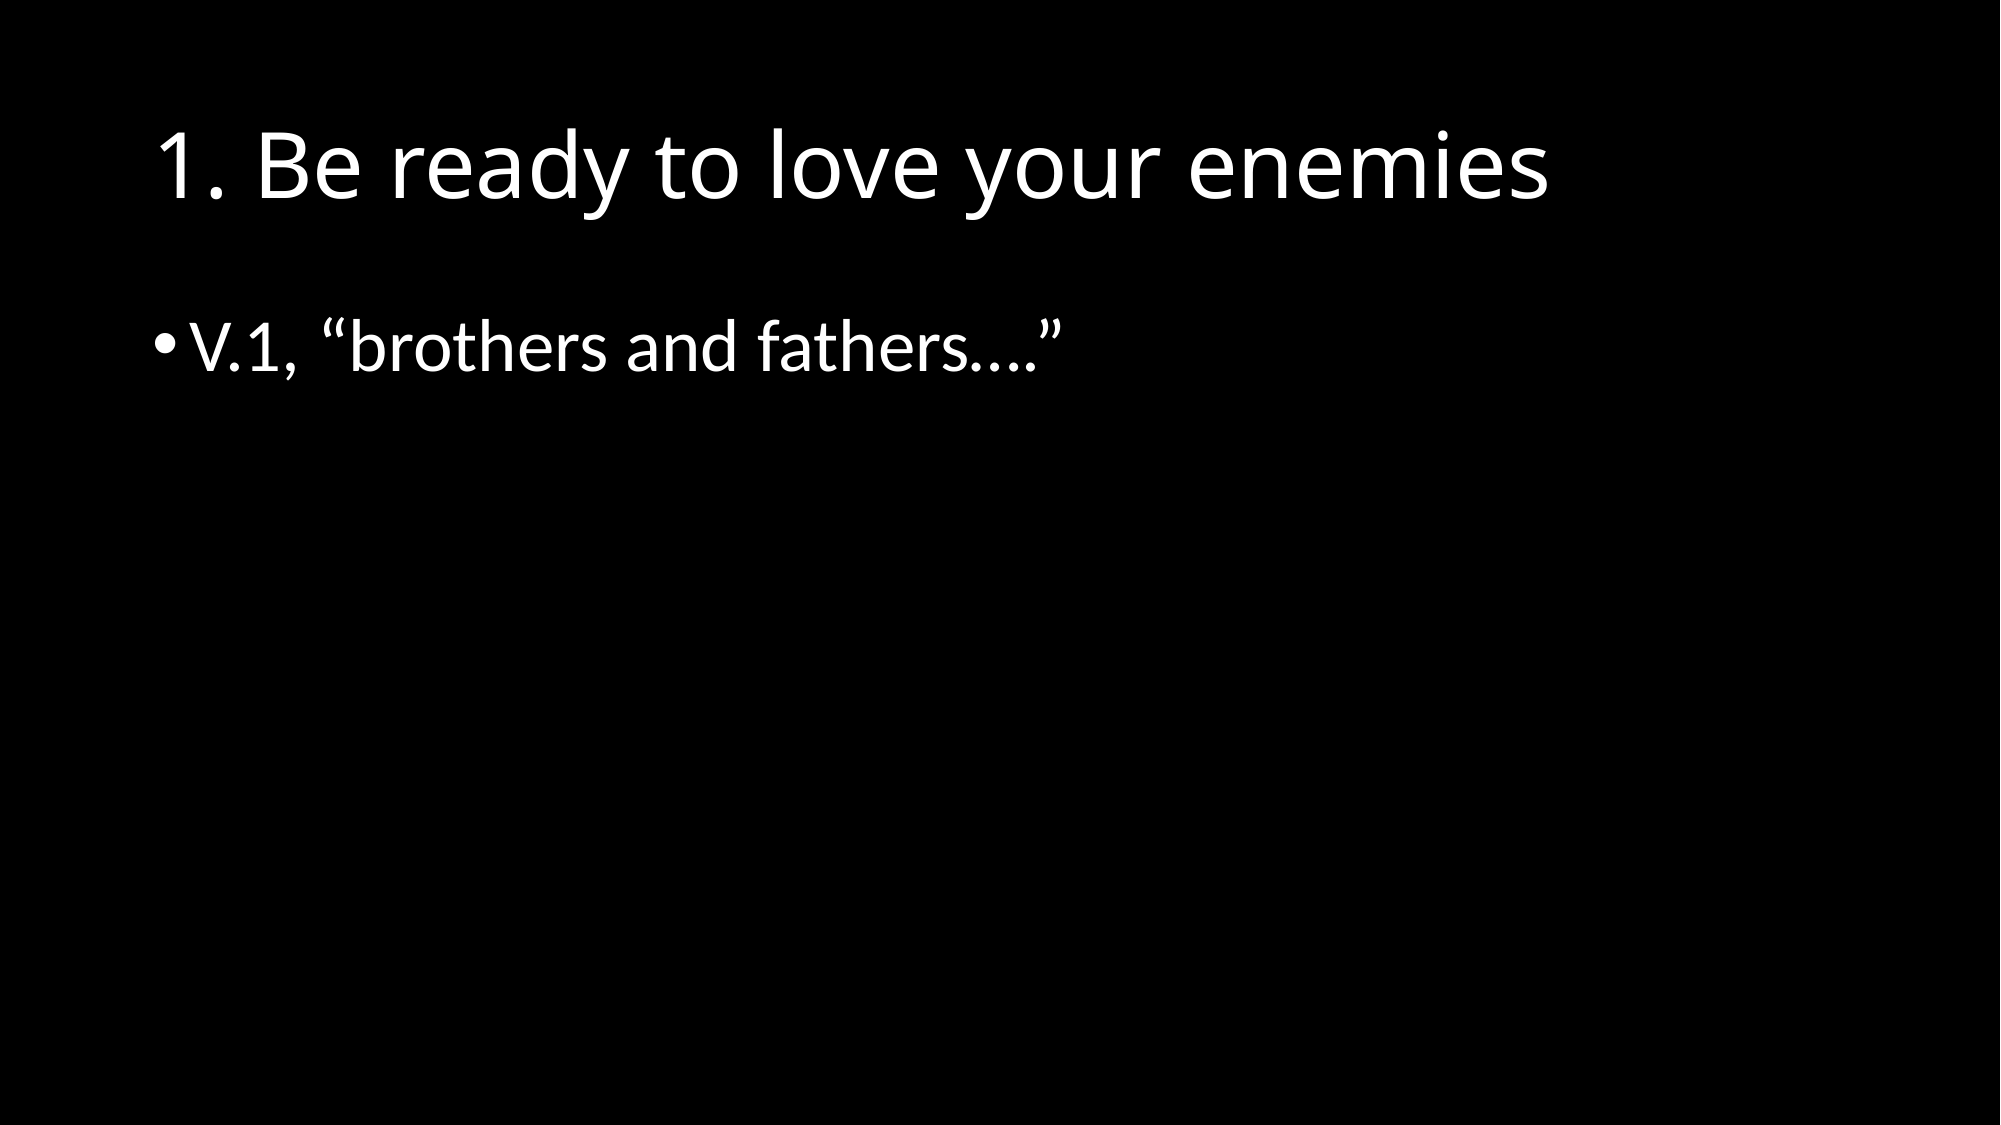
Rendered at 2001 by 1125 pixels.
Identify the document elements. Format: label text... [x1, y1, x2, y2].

title 1. Be ready to love your enemies [137, 59, 1863, 278]
list V.1, “brothers and fathers….” [137, 299, 1863, 1014]
